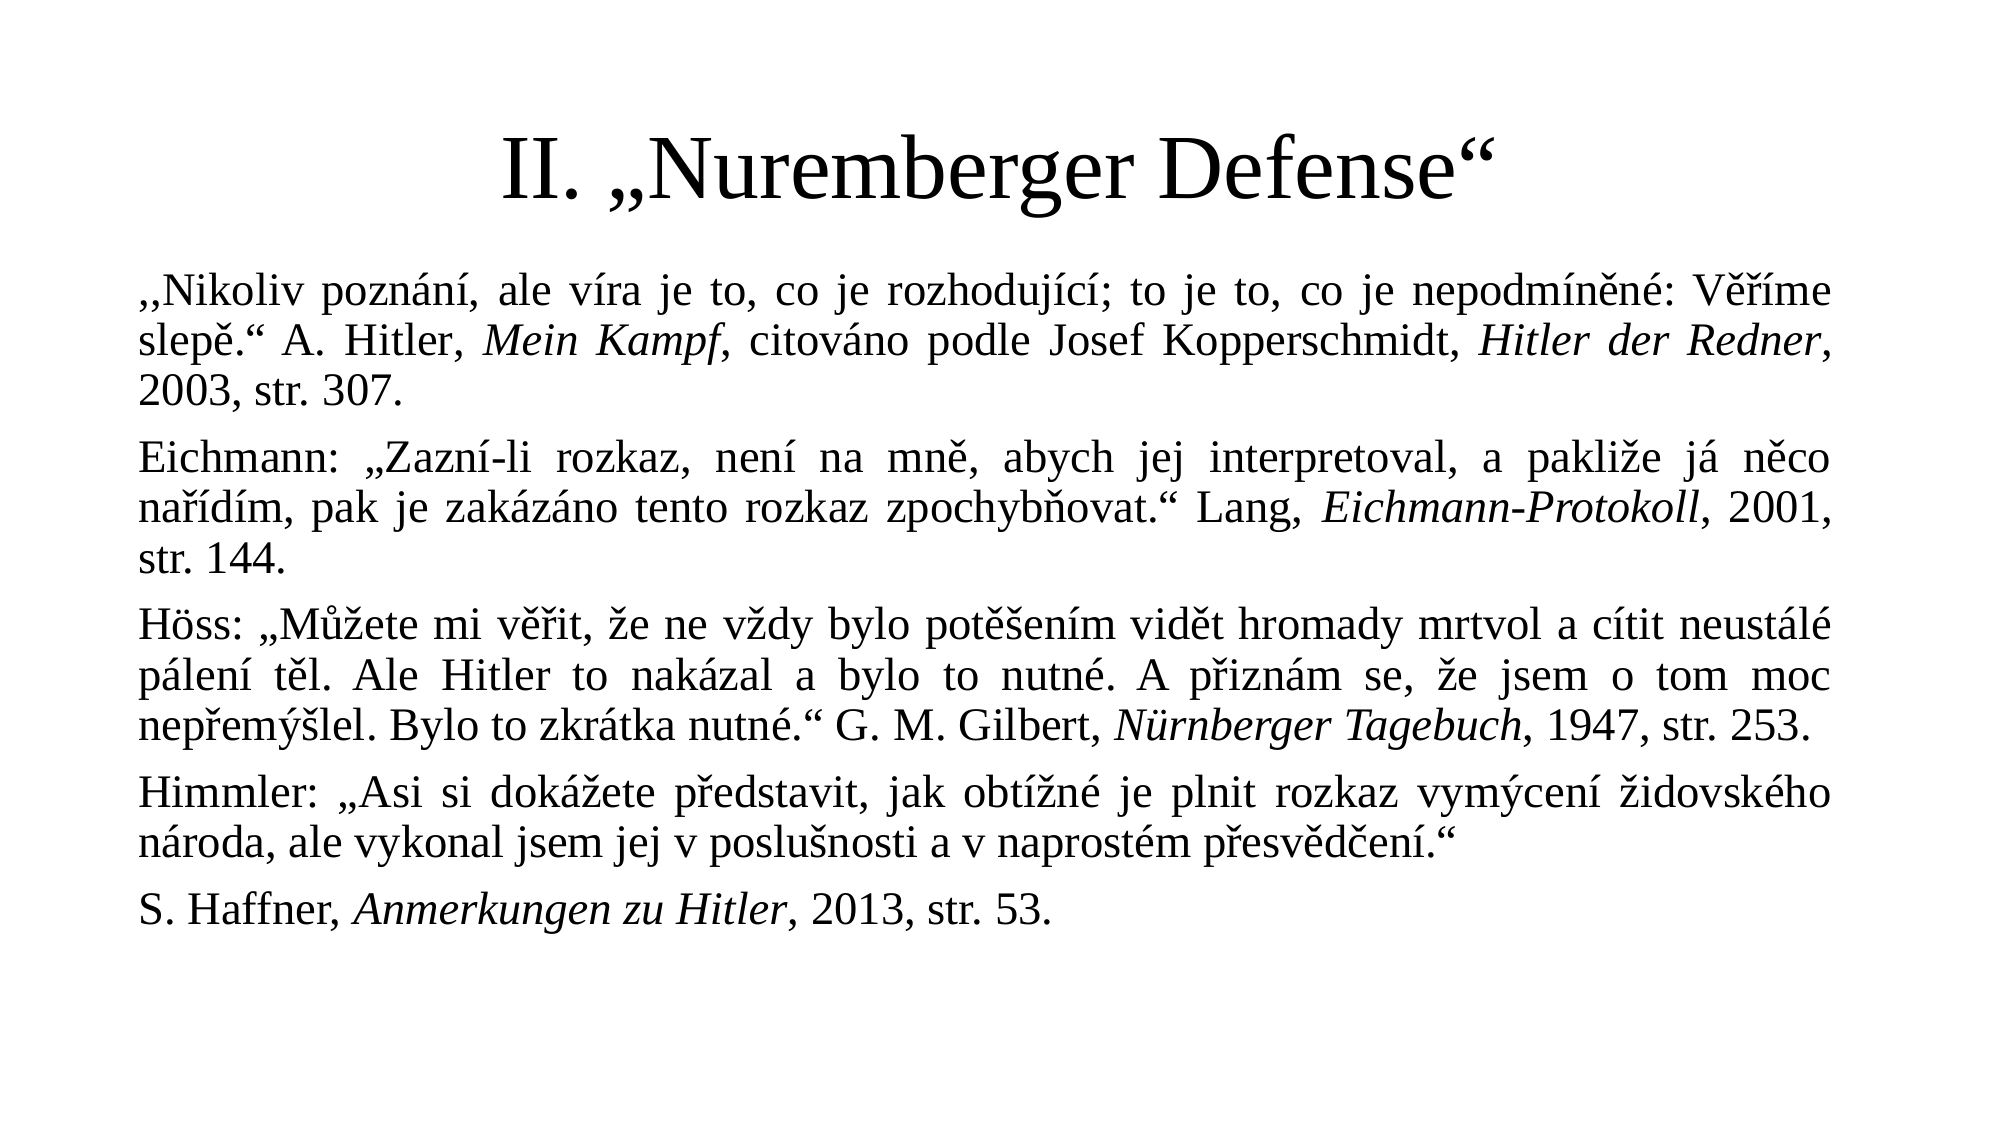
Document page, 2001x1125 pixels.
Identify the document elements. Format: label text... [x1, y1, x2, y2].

list ,,Nikoliv poznání, ale víra je to, co je rozhodující; to je to, co je nepodmíněné: Věříme slepě.“ A. Hitler, Mein Kampf, citováno podle Josef Kopperschmidt, Hitler der Redner, 2003, str. 307. Eichmann: „Zazní-li rozkaz, není na mně, abych jej interpretoval, a pakliže já něco nařídím, pak je zakázáno tento rozkaz zpochybňovat.“ Lang, Eichmann-Protokoll, 2001, str. 144. Höss: „Můžete mi věřit, že ne vždy bylo potěšením vidět hromady mrtvol a cítit neustálé pálení těl. Ale Hitler to nakázal a bylo to nutné. A přiznám se, že jsem o tom moc nepřemýšlel. Bylo to zkrátka nutné.“ G. M. Gilbert, Nürnberger Tagebuch, 1947, str. 253. Himmler: „Asi si dokážete představit, jak obtížné je plnit rozkaz vymýcení židovského národa, ale vykonal jsem jej v poslušnosti a v naprostém přesvědčení.“ S. Haffner, Anmerkungen zu Hitler, 2013, str. 53. [123, 257, 1849, 972]
title II. „Nuremberger Defense“ [137, 59, 1863, 278]
